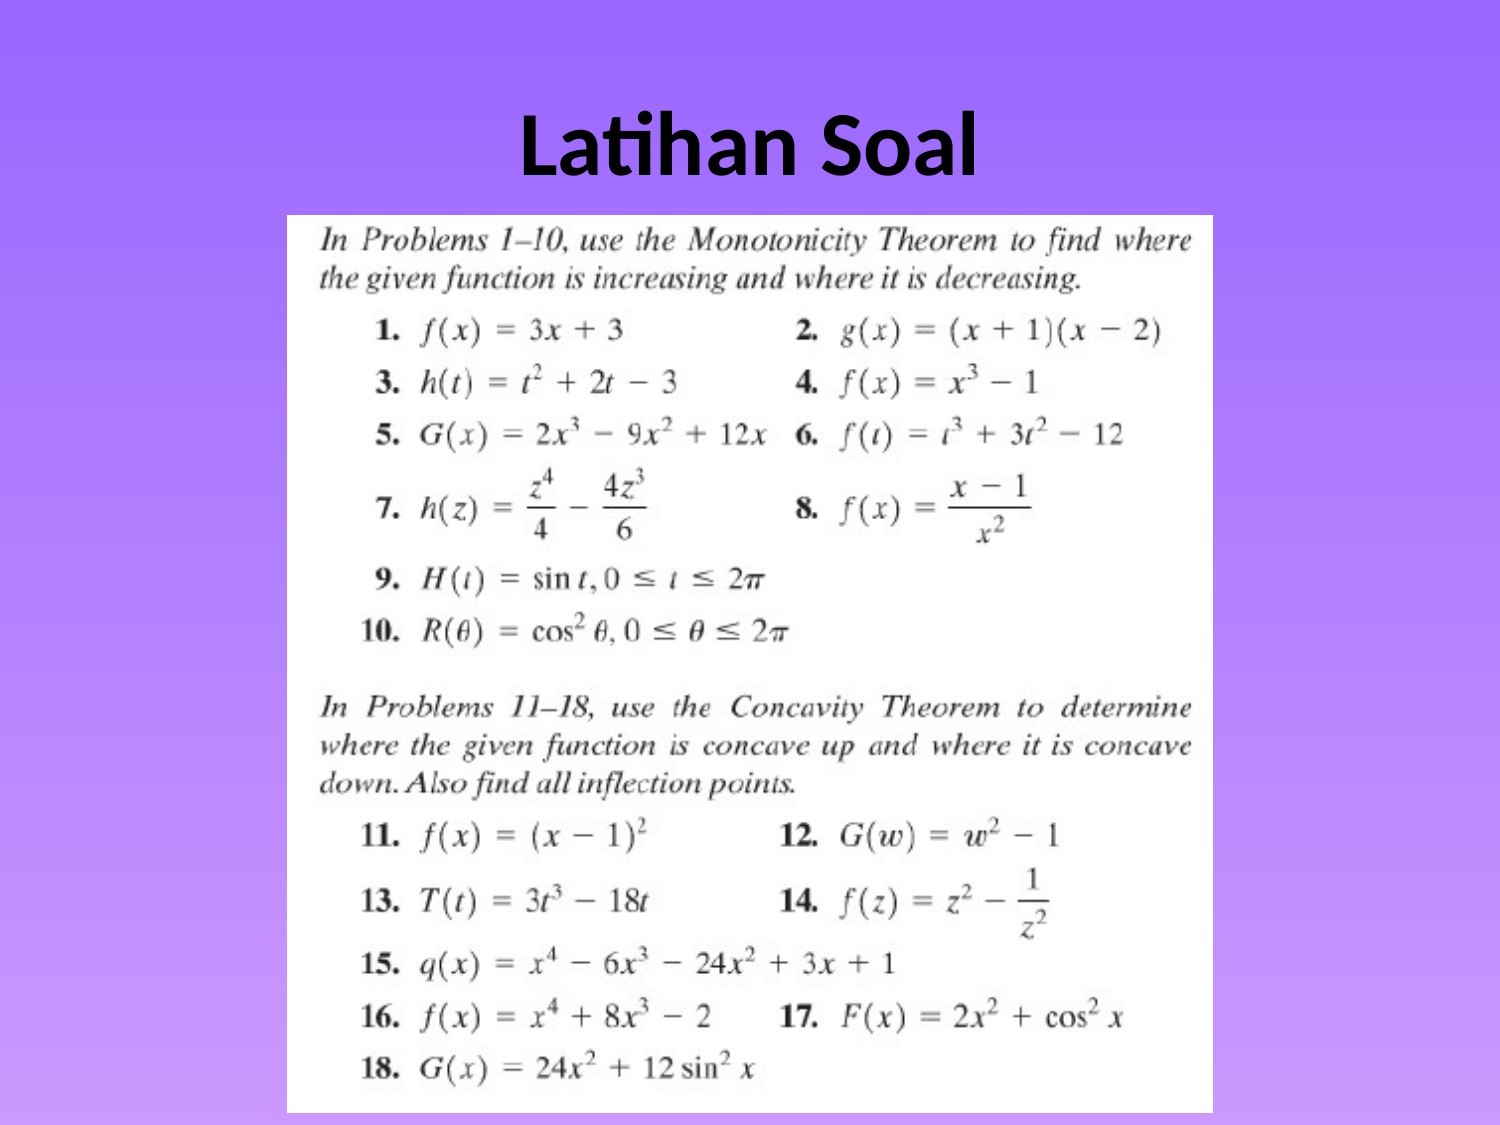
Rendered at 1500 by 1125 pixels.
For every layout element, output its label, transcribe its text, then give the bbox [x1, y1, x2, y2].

title Latihan Soal [75, 45, 1425, 233]
picture [287, 215, 1213, 1113]
